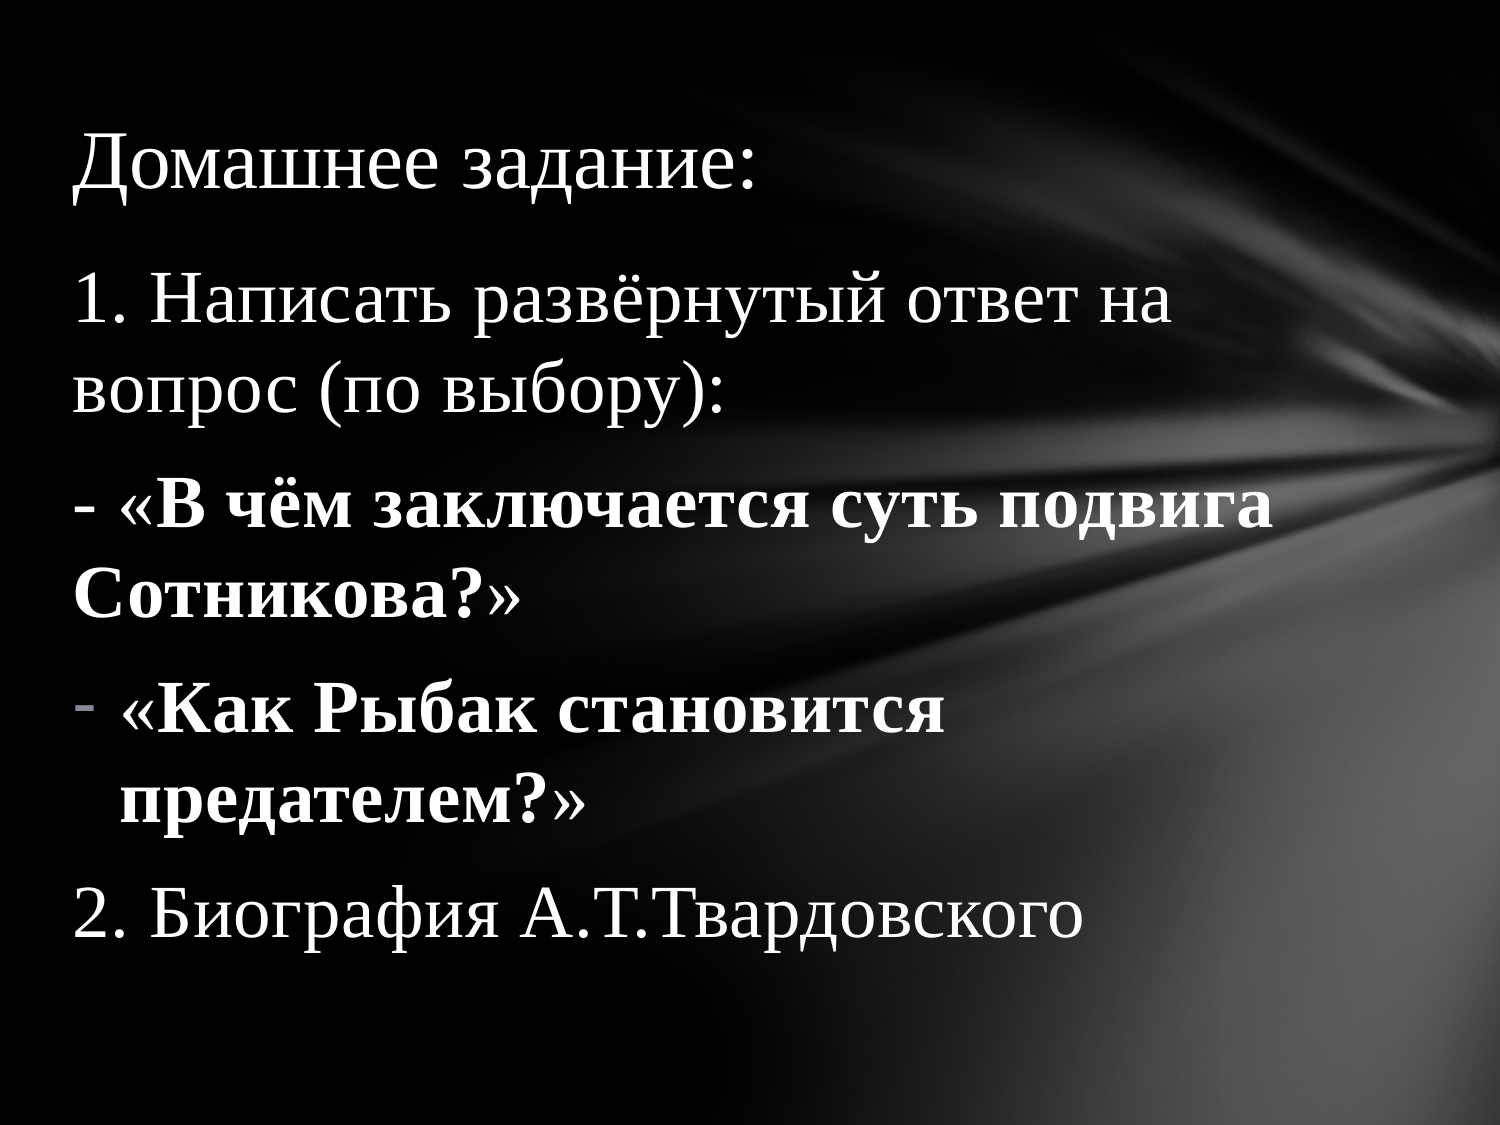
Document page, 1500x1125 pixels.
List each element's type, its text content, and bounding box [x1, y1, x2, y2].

title Домашнее задание: [57, 37, 1318, 213]
list 1. Написать развёрнутый ответ на вопрос (по выбору): - «В чём заключается суть подвига Сотникова?» «Как Рыбак становится предателем?» 2. Биография А.Т.Твардовского [57, 239, 1318, 1015]
